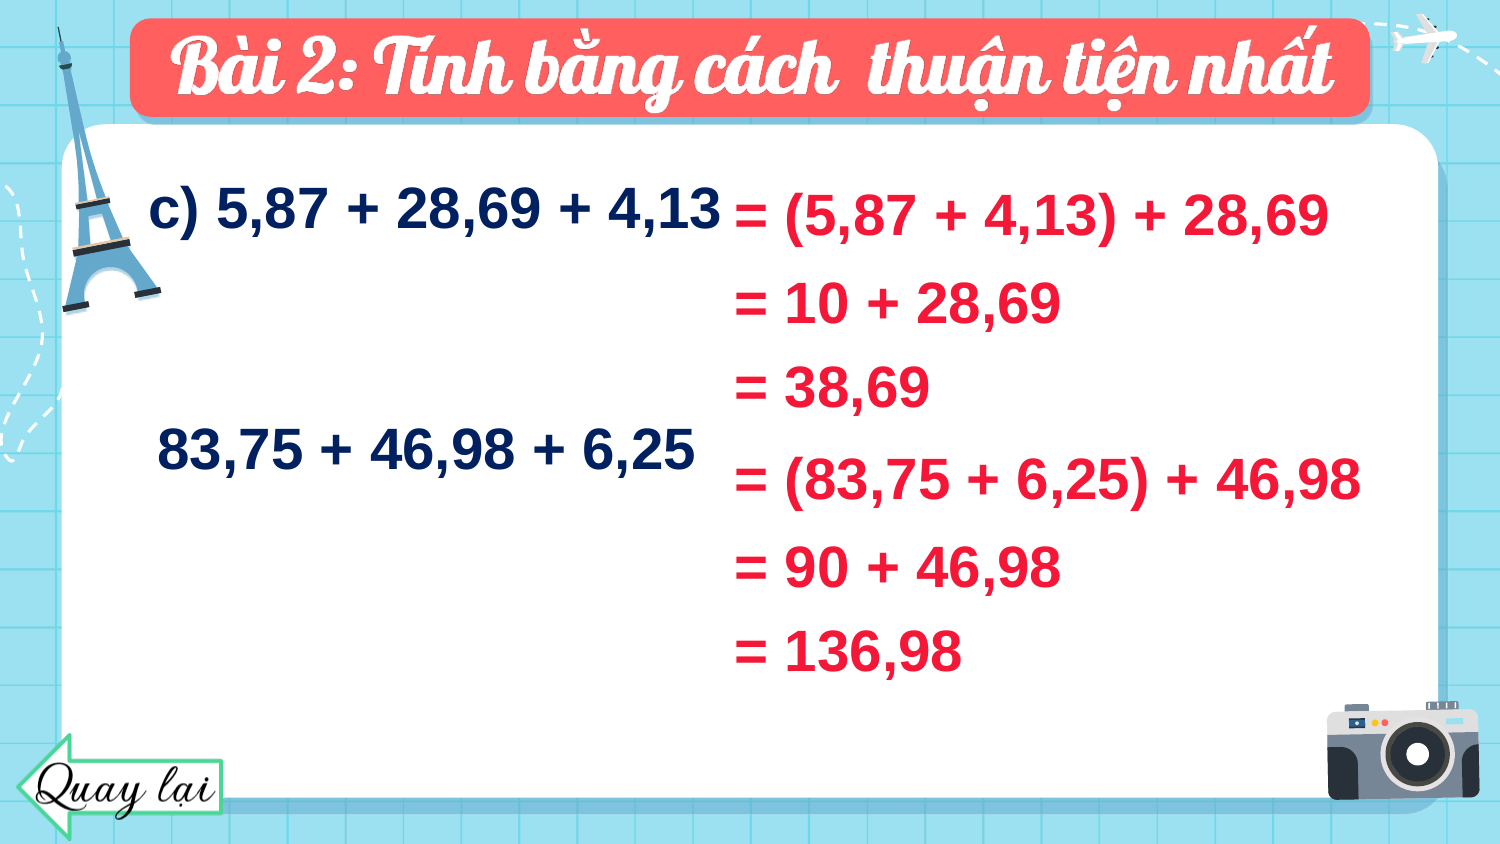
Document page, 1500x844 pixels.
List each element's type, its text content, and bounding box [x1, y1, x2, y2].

picture [110, 3, 1390, 167]
text_box = 136,98 [719, 604, 1284, 693]
text_box = 10 + 28,69 [719, 255, 1284, 339]
picture [0, 730, 249, 844]
text_box c) 5,87 + 28,69 + 4,13 [133, 175, 720, 249]
text_box = (5,87 + 4,13) + 28,69 [720, 175, 1353, 256]
text_box = 38,69 [719, 339, 1284, 428]
text_box = (83,75 + 6,25) + 46,98 [719, 432, 1474, 521]
text_box = 90 + 46,98 [719, 520, 1284, 604]
text_box 83,75 + 46,98 + 6,25 [77, 401, 738, 490]
